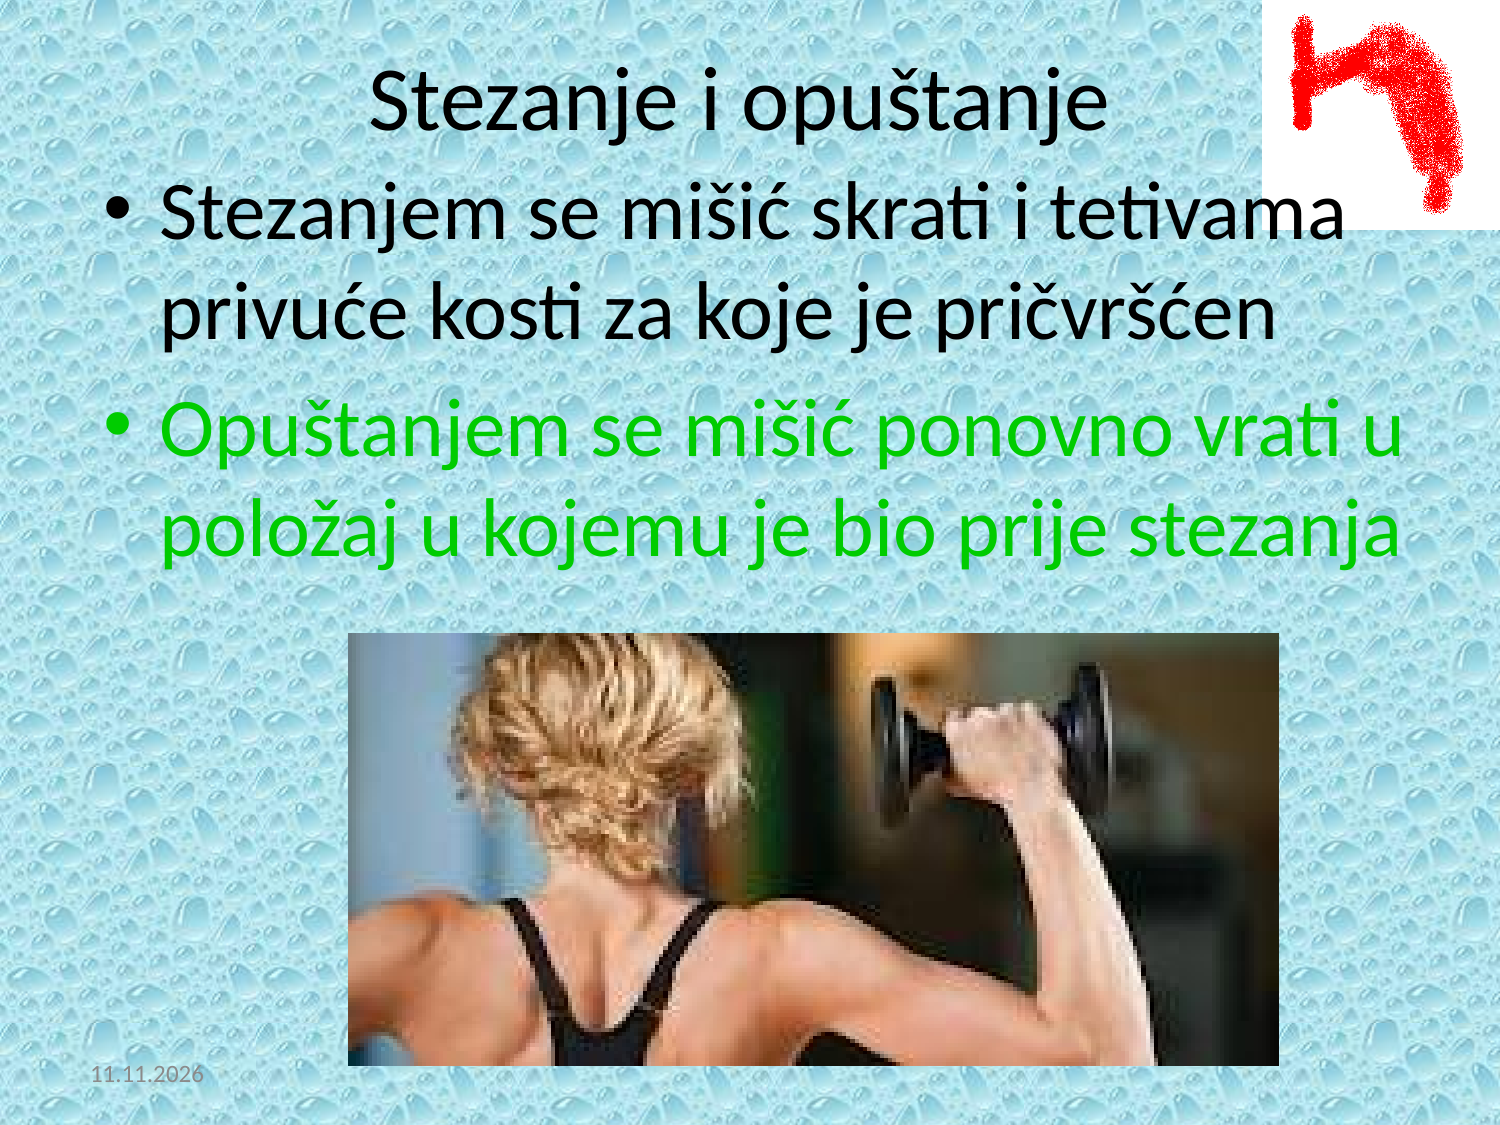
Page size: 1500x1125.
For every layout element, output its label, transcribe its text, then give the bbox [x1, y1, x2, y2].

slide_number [75, 1042, 425, 1103]
list Stezanjem se mišić skrati i tetivama privuće kosti za koje je pričvršćen Opuštanjem se mišić ponovno vrati u položaj u kojemu je bio prije stezanja [88, 149, 1439, 892]
title Stezanje i opuštanje [64, 0, 1415, 188]
picture [0, 0, 1500, 1125]
